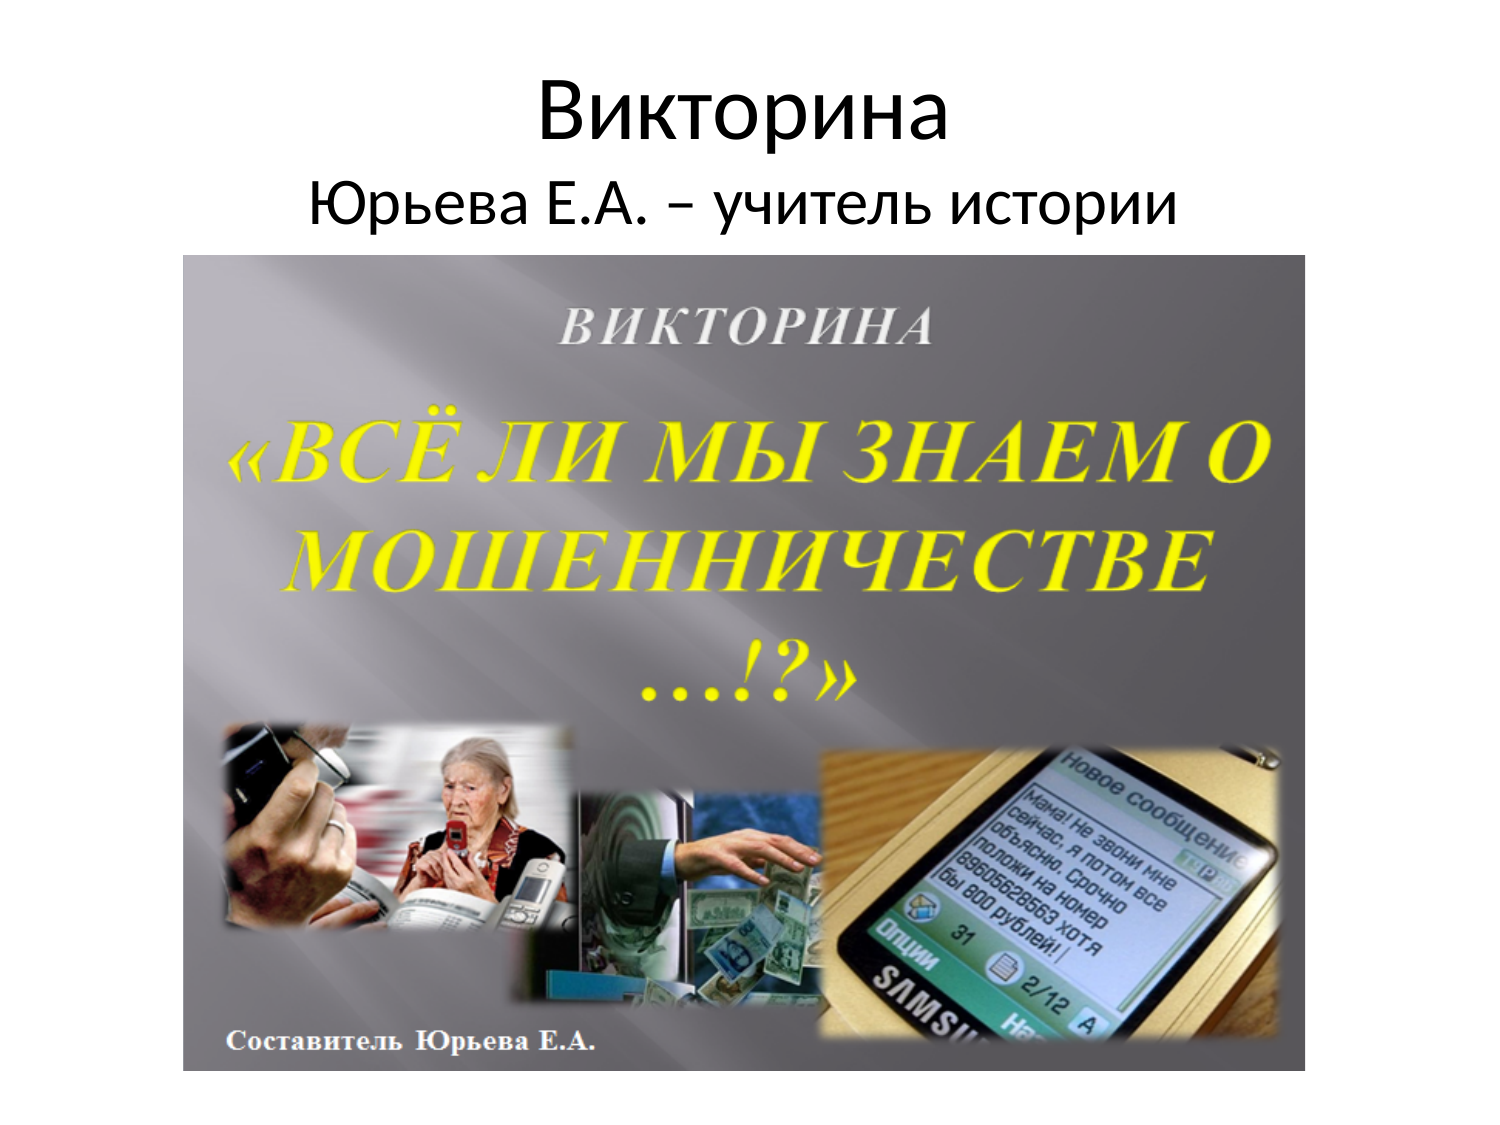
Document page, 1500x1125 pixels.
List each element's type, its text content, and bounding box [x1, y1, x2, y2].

title Викторина Юрьева Е.А. – учитель истории [29, 30, 1459, 256]
picture [182, 255, 1306, 1071]
